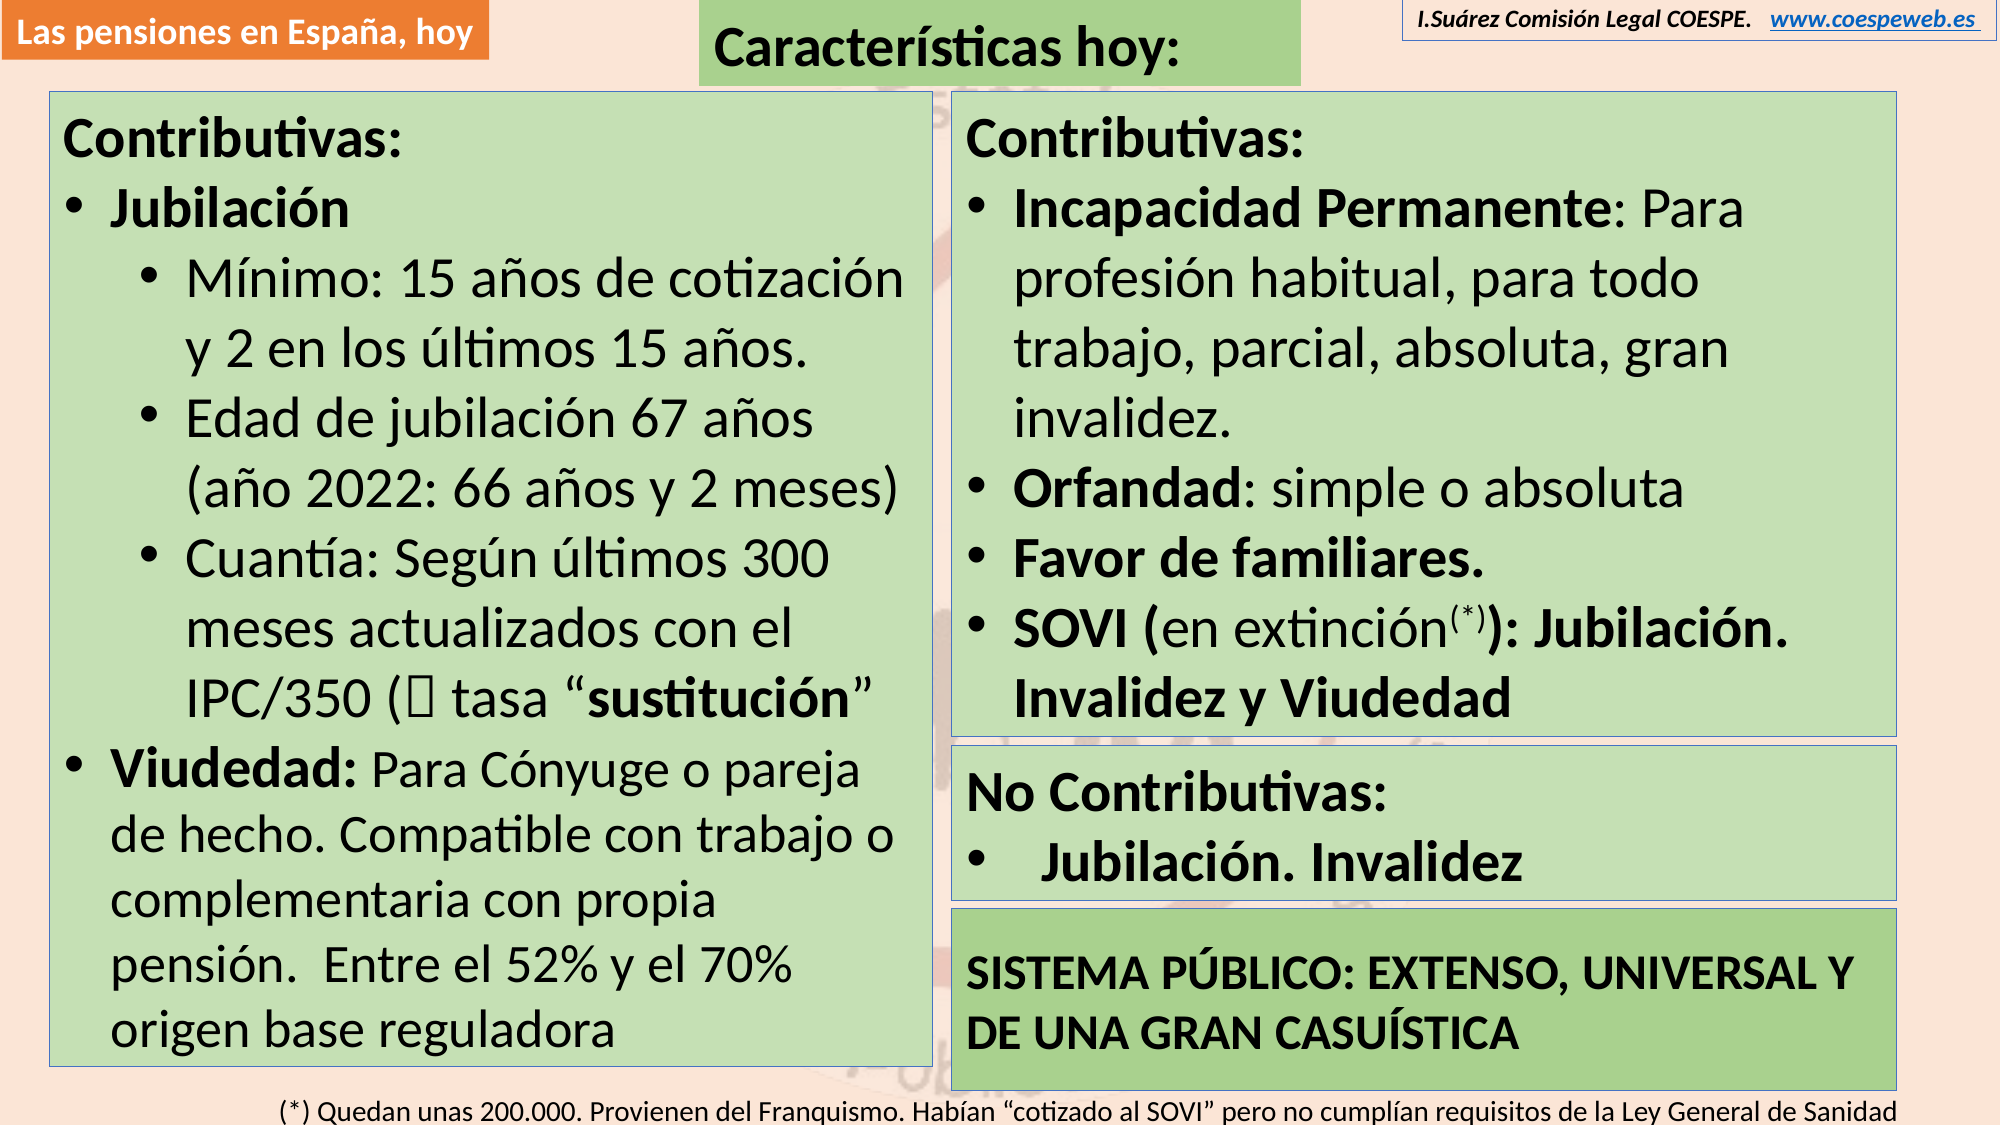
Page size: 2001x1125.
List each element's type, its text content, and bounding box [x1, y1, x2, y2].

text_box SISTEMA PÚBLICO: EXTENSO, UNIVERSAL Y DE UNA GRAN CASUÍSTICA [951, 908, 1897, 1085]
text_box No Contributivas: Jubilación. Invalidez [951, 745, 1897, 901]
text_box (*) Quedan unas 200.000. Provienen del Franquismo. Habían “cotizado al SOVI” pero no cumplían requisitos de la Ley General de Sanidad [263, 1085, 1914, 1125]
text_box Contributivas: Incapacidad Permanente: Para profesión habitual, para todo trabajo, parcial, absoluta, gran invalidez. Orfandad: simple o absoluta Favor de familiares. SOVI (en extinción(*)): Jubilación. Invalidez y Viudedad [951, 91, 1897, 737]
text_box Características hoy: [699, 0, 1301, 86]
text_box I.Suárez Comisión Legal COESPE. www.coespeweb.es [1402, 0, 1997, 41]
text_box Las pensiones en España, hoy [1, 0, 490, 60]
text_box Contributivas: Jubilación Mínimo: 15 años de cotización y 2 en los últimos 15 años. Edad de jubilación 67 años (año 2022: 66 años y 2 meses) Cuantía: Según últimos 300 meses actualizados con el IPC/350 ( tasa “sustitución” Viudedad: Para Cónyuge o pareja de hecho. Compatible con trabajo o complementaria con propia pensión. Entre el 52% y el 70% origen base reguladora [49, 91, 933, 1067]
